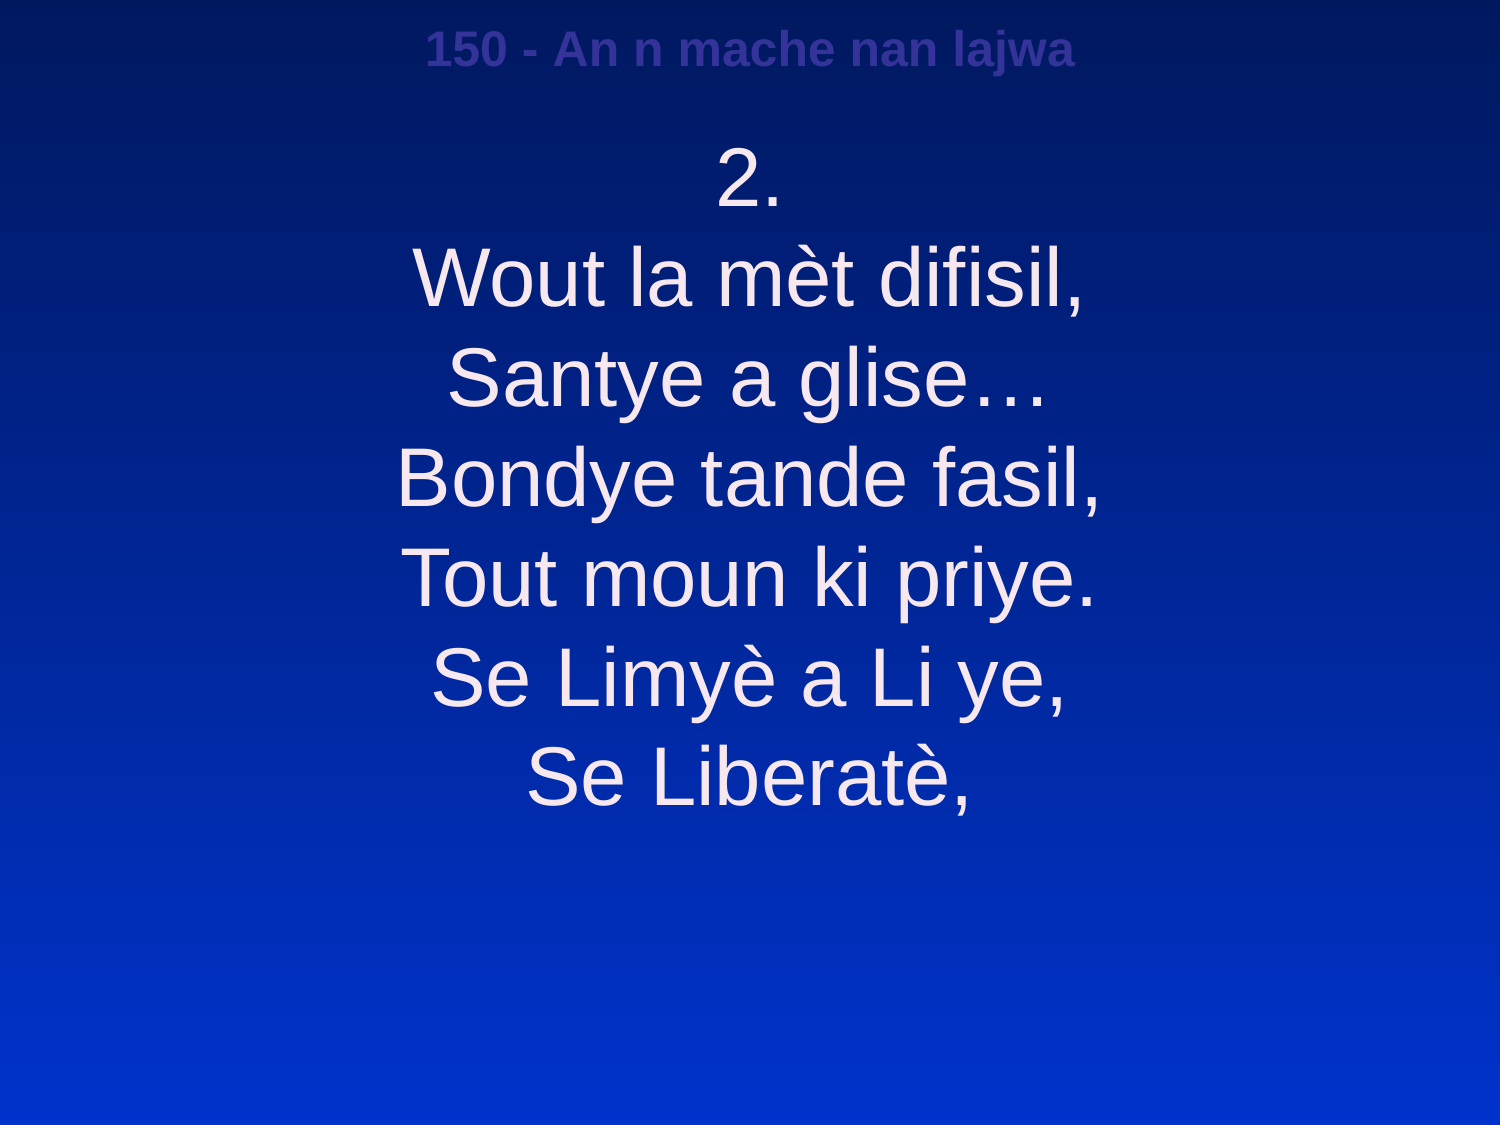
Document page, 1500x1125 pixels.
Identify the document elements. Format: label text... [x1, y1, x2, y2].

text_box 150 - An n mache nan lajwa [0, 9, 1500, 79]
text_box 2. Wout la mèt difisil, Santye a glise… Bondye tande fasil, Tout moun ki priye. Se Limyè a Li ye, Se Liberatè, [79, 115, 1421, 830]
